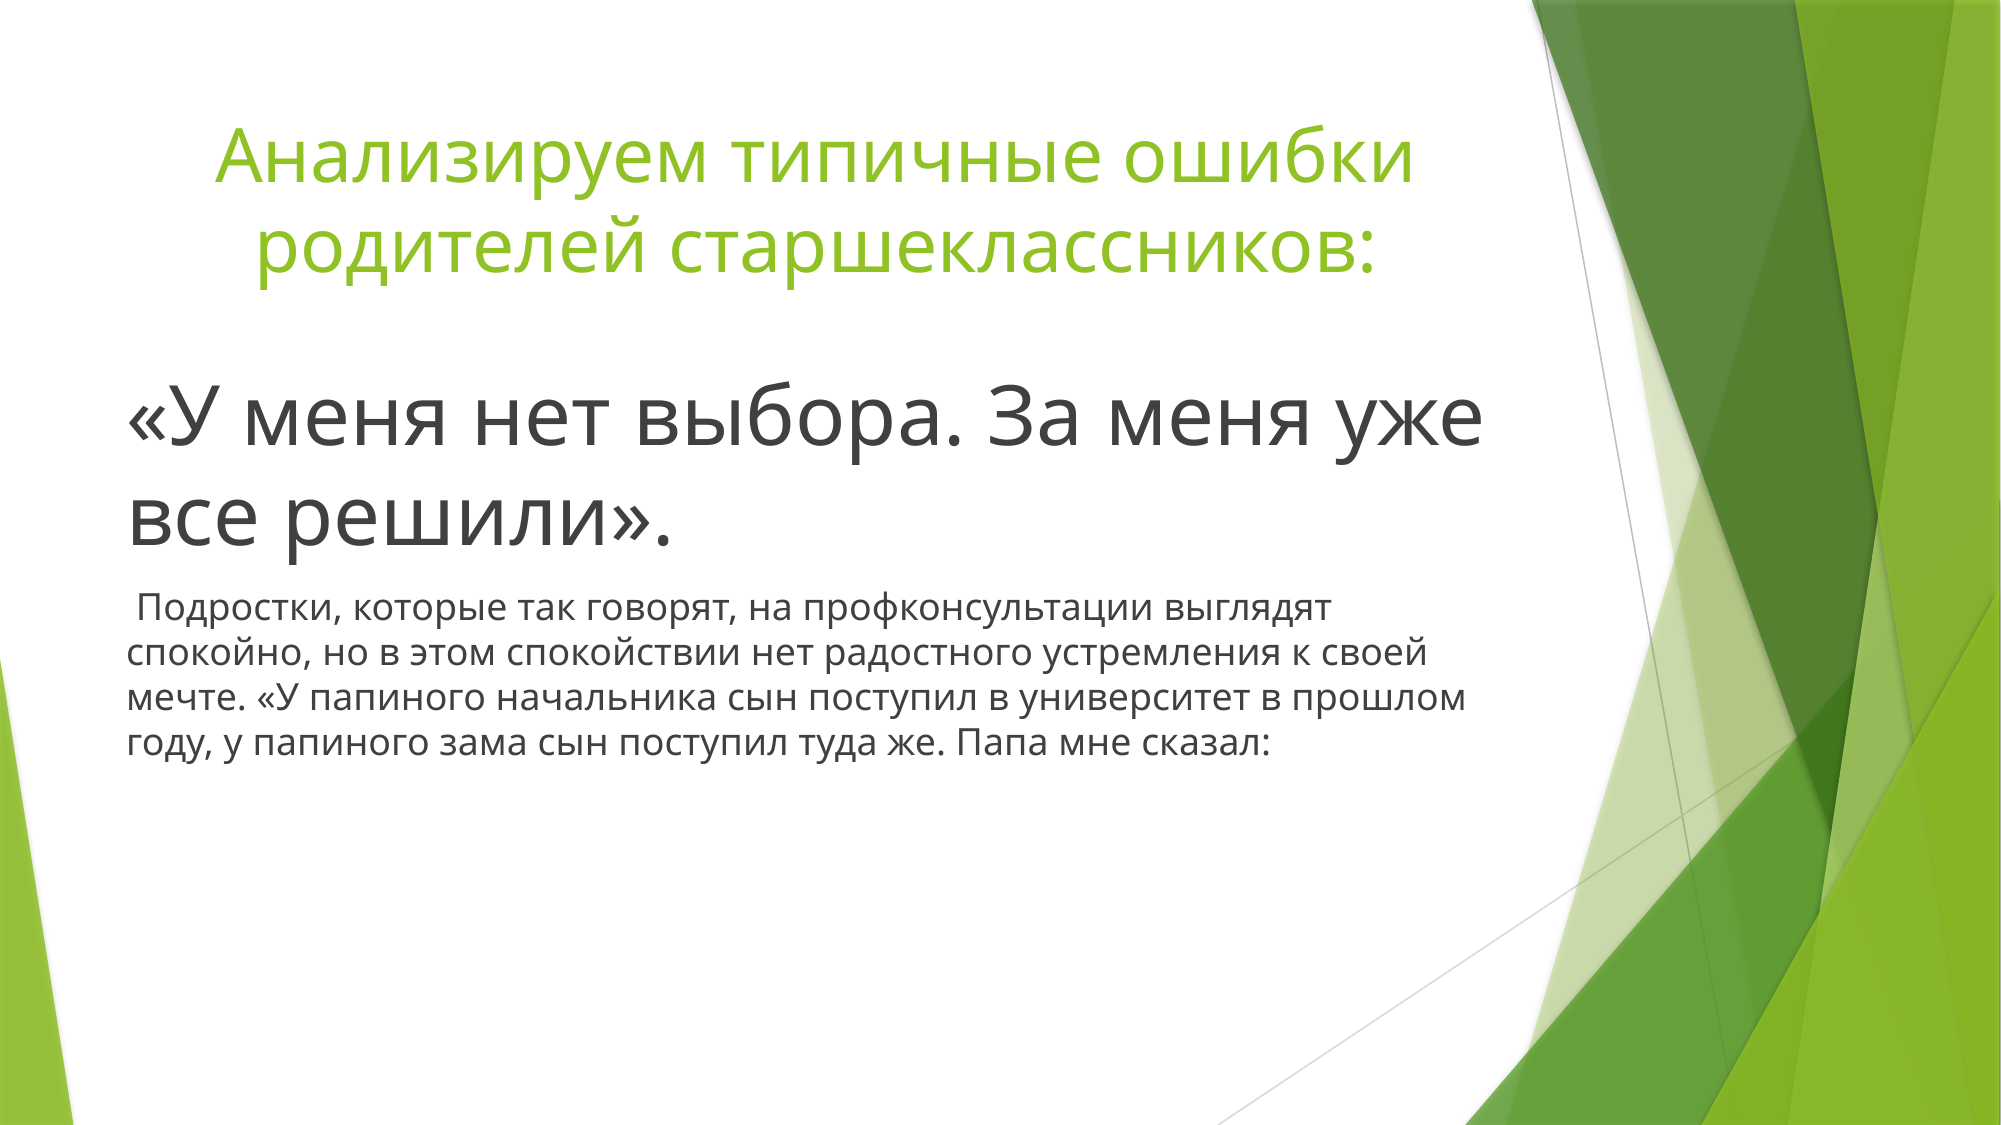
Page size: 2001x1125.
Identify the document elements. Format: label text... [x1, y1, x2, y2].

list «У меня нет выбора. За меня уже все решили». Подростки, которые так говорят, на профконсультации выглядят спокойно, но в этом спокойствии нет радостного устремления к своей мечте. «У папиного начальника сын поступил в университет в прошлом году, у папиного зама сын поступил туда же. Папа мне сказал: [111, 354, 1522, 992]
title Анализируем типичные ошибки родителей старшеклассников: [111, 99, 1522, 317]
